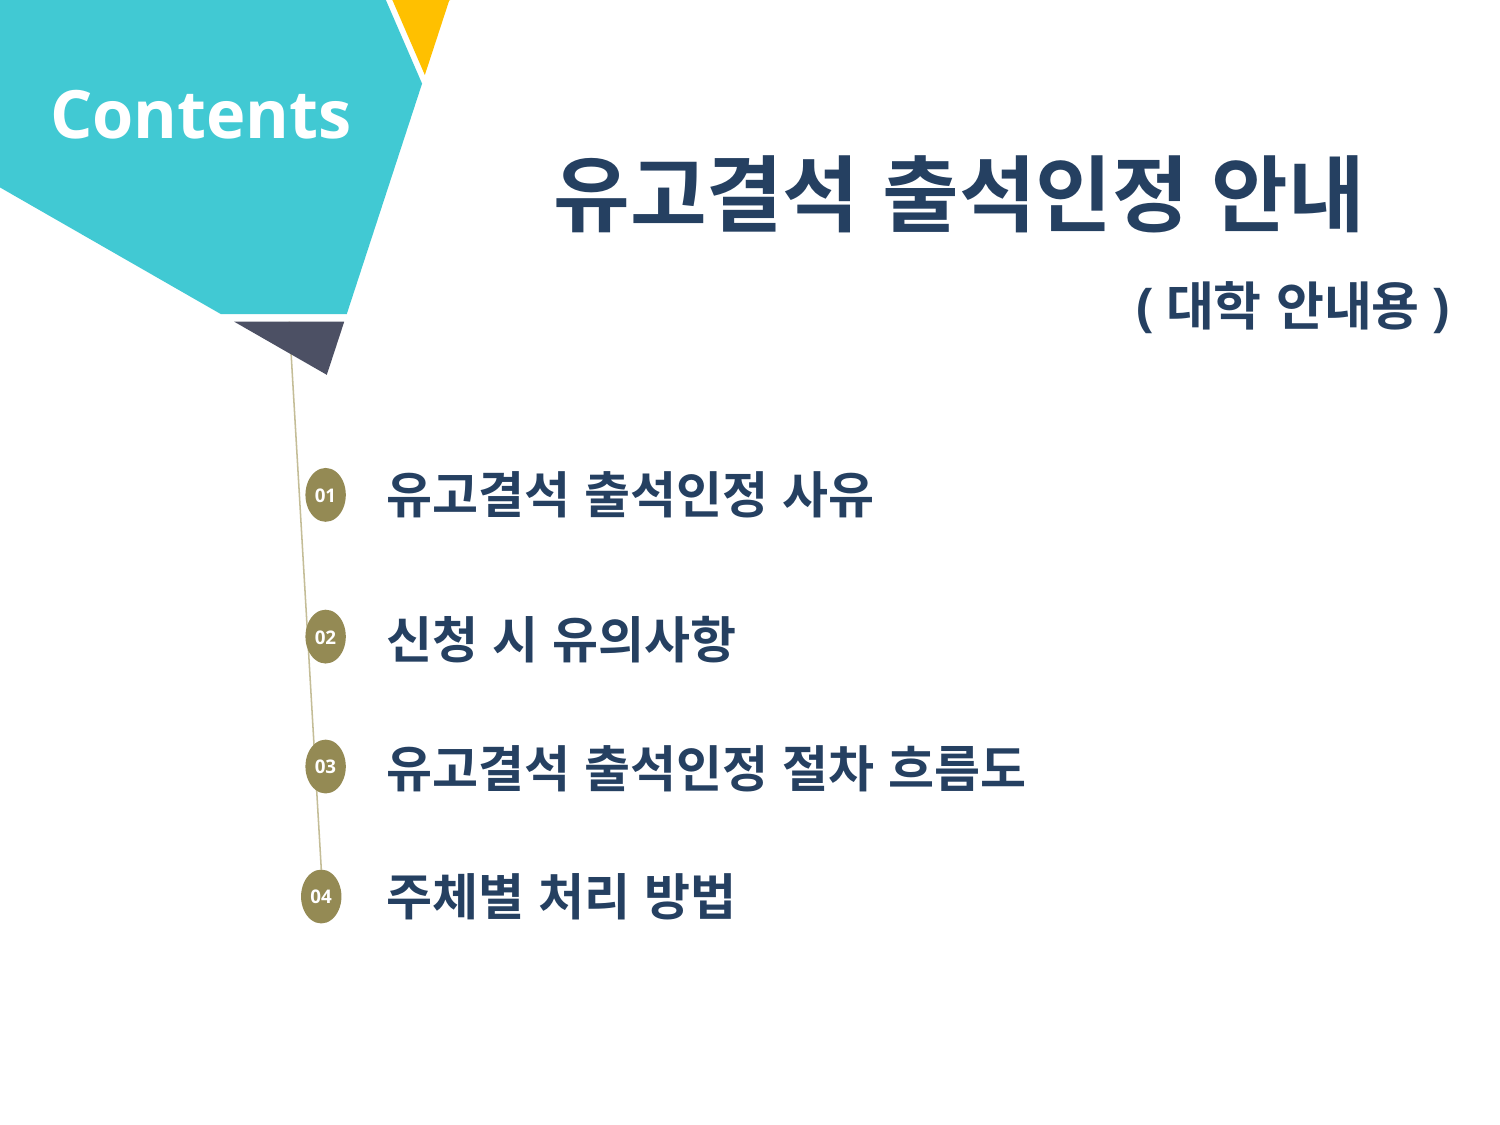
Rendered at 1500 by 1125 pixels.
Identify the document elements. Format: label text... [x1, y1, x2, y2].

text_box 신청 시 유의사항 [371, 601, 1447, 676]
text_box 01 [303, 469, 315, 521]
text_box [0, 0, 451, 376]
text_box 01 [332, 467, 348, 523]
text_box 03 [303, 741, 315, 793]
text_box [321, 384, 328, 870]
text_box 유고결석 출석인정 안내 (대학 안내용) [455, 85, 1465, 362]
text_box 주체별 처리 방법 [371, 857, 1365, 933]
text_box 03 [332, 738, 348, 795]
text_box 유고결석 출석인정 절차 흐름도 [371, 730, 1447, 806]
text_box 유고결석 출석인정 사유 [371, 456, 1117, 531]
text_box 02 [332, 608, 348, 665]
text_box 02 [303, 611, 315, 663]
text_box 04 [298, 868, 344, 926]
